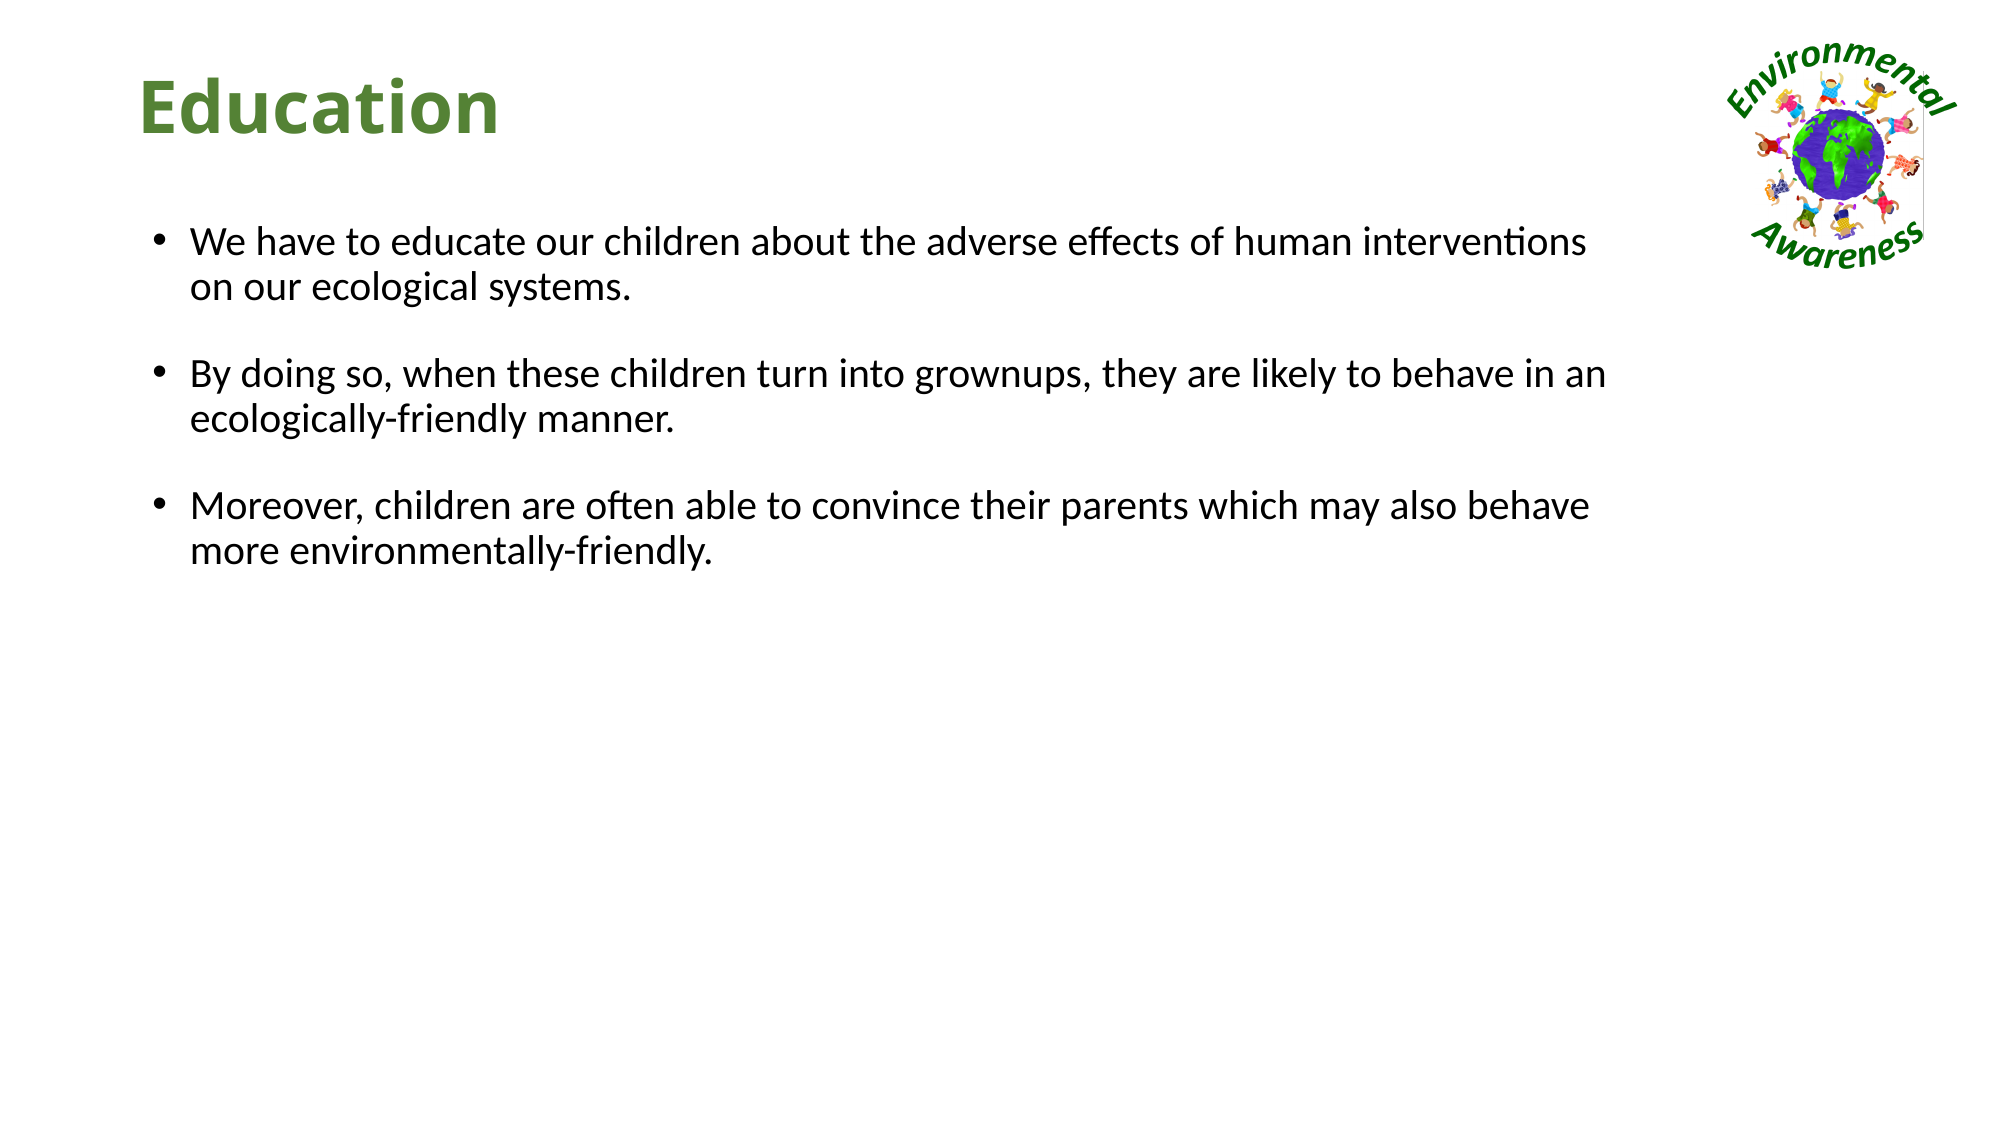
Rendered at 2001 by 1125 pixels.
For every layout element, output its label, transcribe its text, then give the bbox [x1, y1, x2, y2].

list We have to educate our children about the adverse effects of human interventions on our ecological systems. By doing so, when these children turn into grownups, they are likely to behave in an ecologically-friendly manner. Moreover, children are often able to convince their parents which may also behave more environmentally-friendly. [137, 212, 1650, 1021]
title Education [122, 59, 1650, 160]
picture [1716, 35, 1962, 278]
